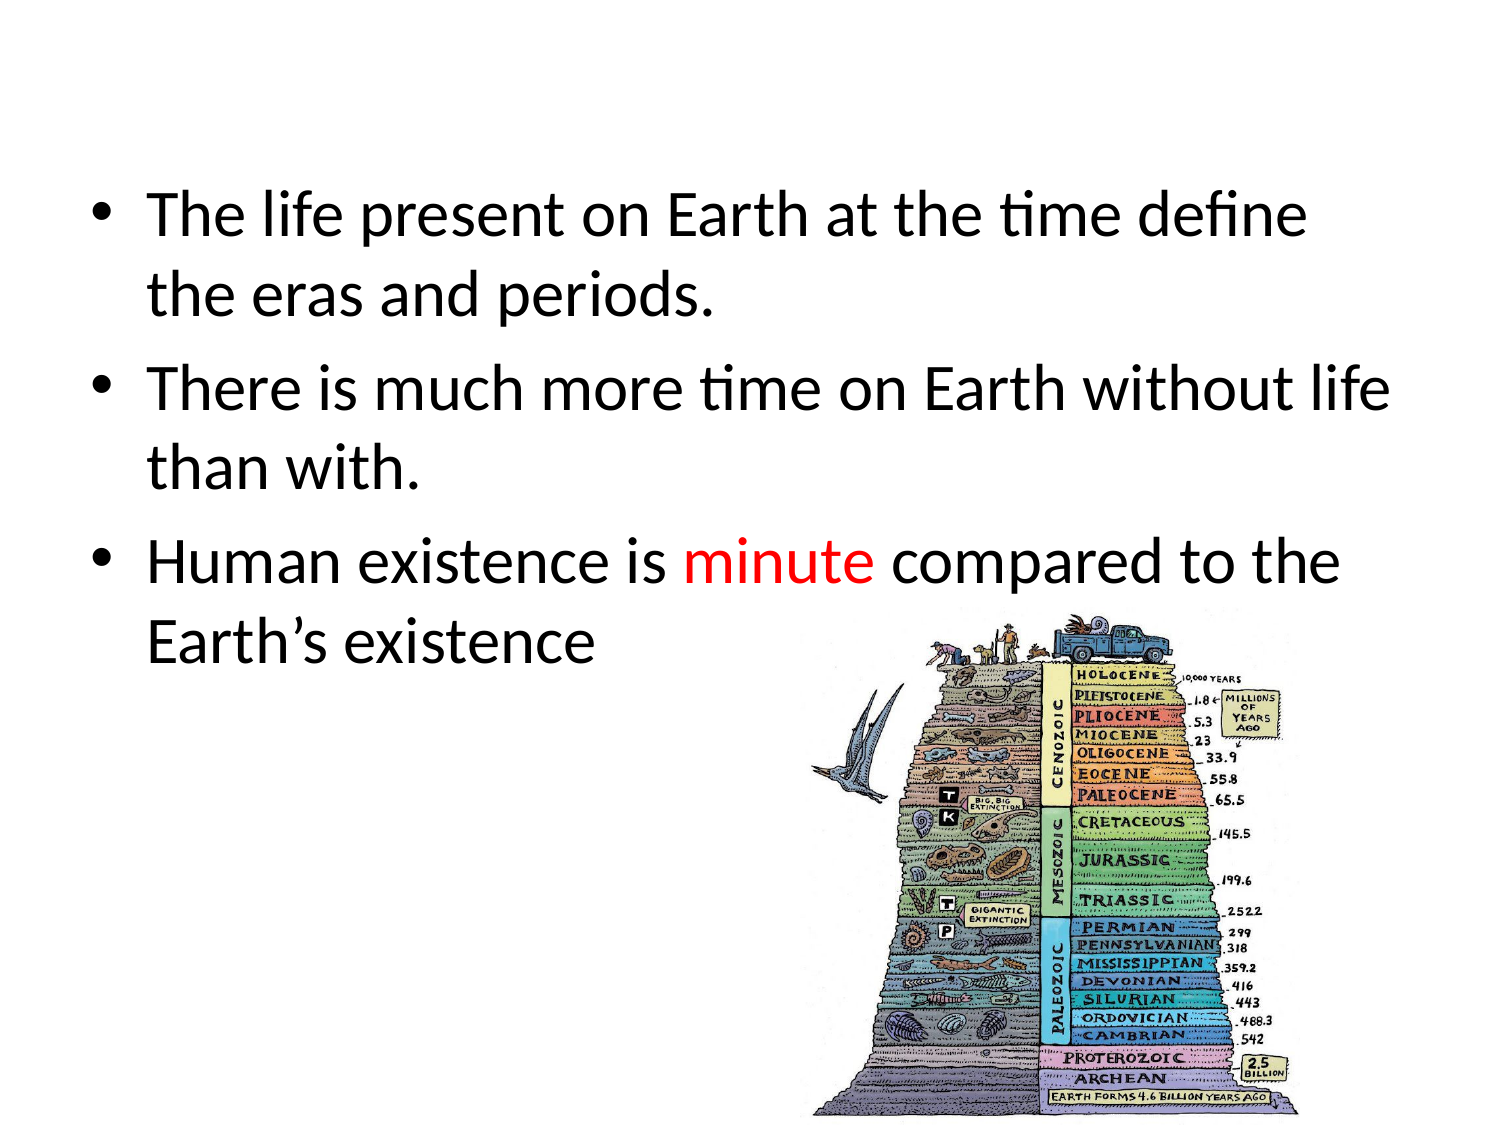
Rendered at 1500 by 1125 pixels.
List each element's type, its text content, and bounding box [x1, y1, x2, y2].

picture [799, 607, 1301, 1125]
list The life present on Earth at the time define the eras and periods. There is much more time on Earth without life than with. Human existence is minute compared to the Earth’s existence [75, 162, 1425, 905]
